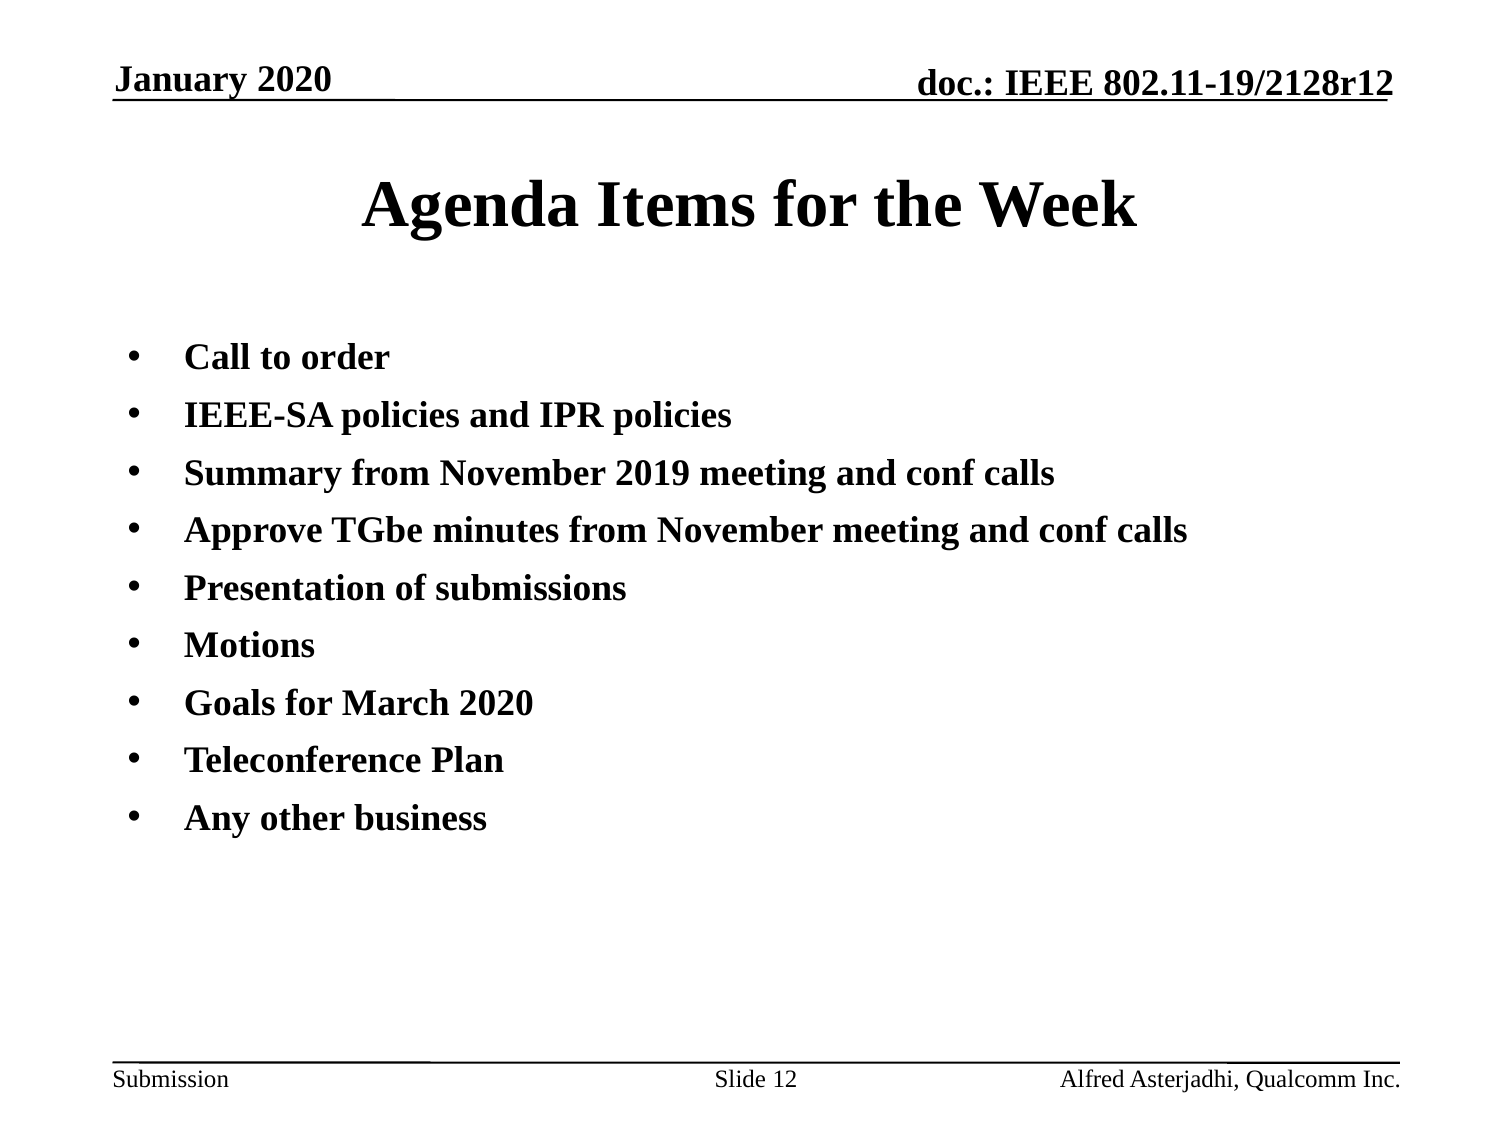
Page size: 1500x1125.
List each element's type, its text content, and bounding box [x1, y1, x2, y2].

footer Alfred Asterjadhi, Qualcomm Inc. [878, 1061, 1402, 1093]
title Agenda Items for the Week [112, 112, 1388, 288]
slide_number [114, 54, 493, 100]
slide_number Slide 12 [712, 1061, 800, 1123]
list Call to order IEEE-SA policies and IPR policies Summary from November 2019 meeting and conf calls Approve TGbe minutes from November meeting and conf calls Presentation of submissions Motions Goals for March 2020 Teleconference Plan Any other business [112, 324, 1388, 1000]
